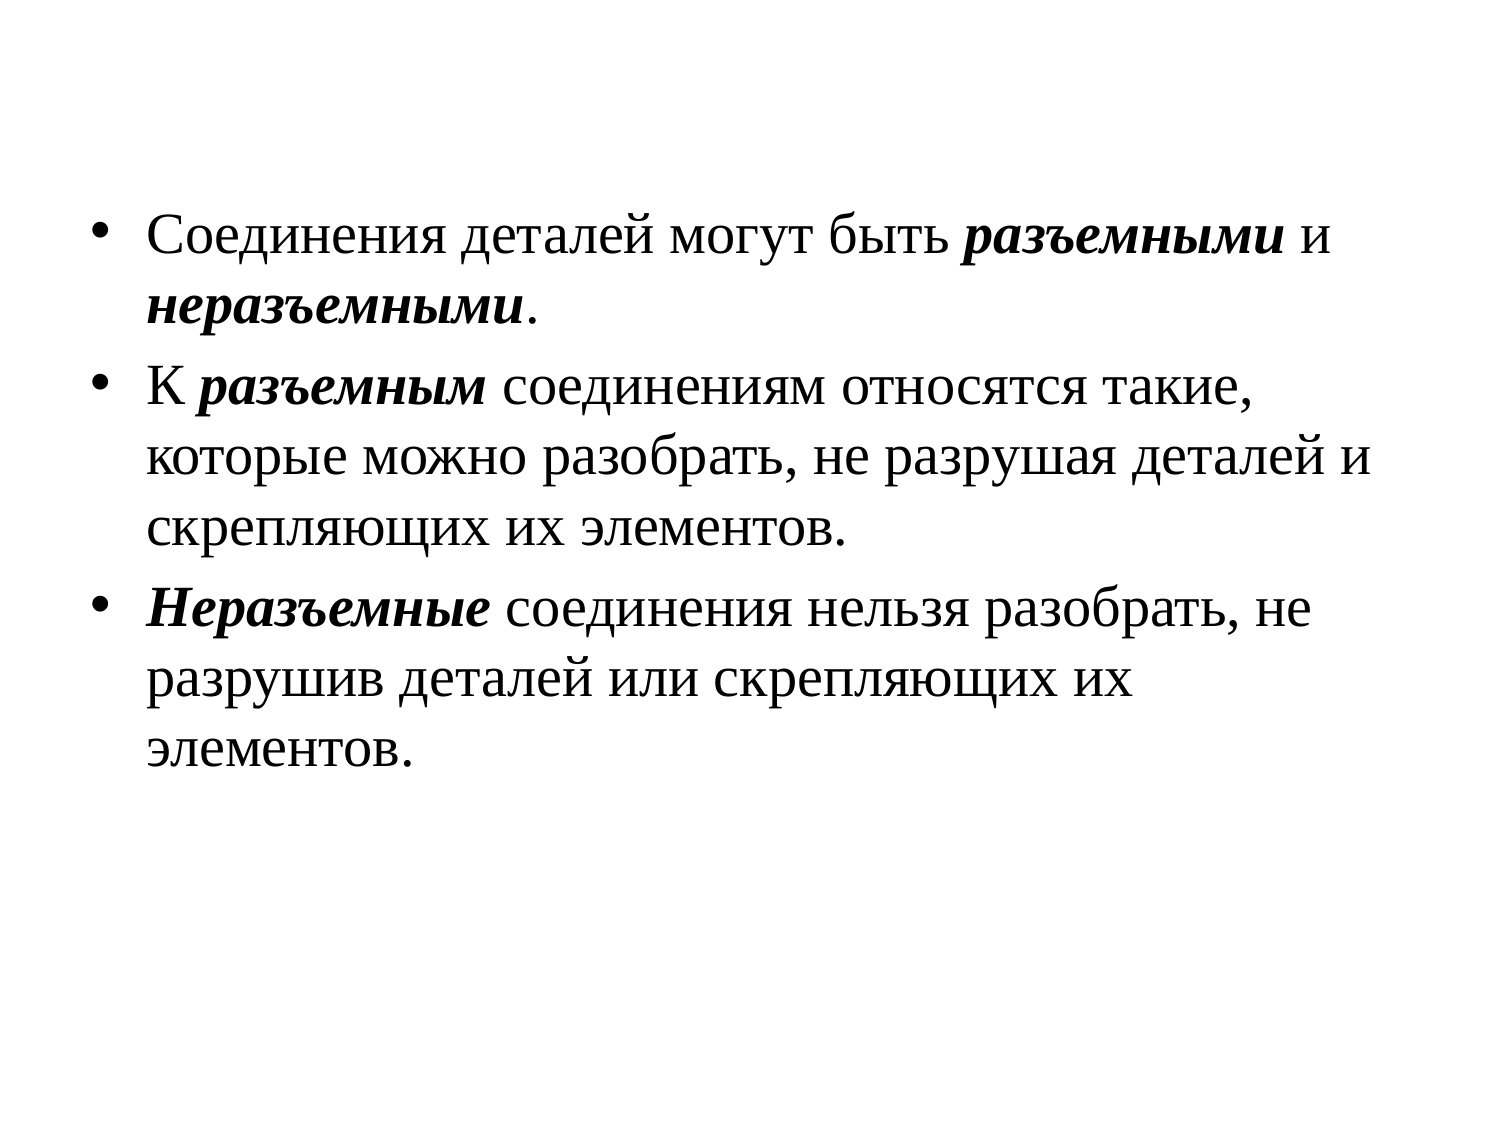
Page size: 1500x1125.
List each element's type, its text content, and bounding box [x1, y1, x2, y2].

list Соединения деталей могут быть разъемными и неразъемными. К разъемным соединениям относятся такие, которые можно разобрать, не разрушая деталей и скрепляющих их элементов. Неразъемные соединения нельзя разобрать, не разрушив деталей или скрепляющих их элементов. [74, 187, 1426, 1006]
